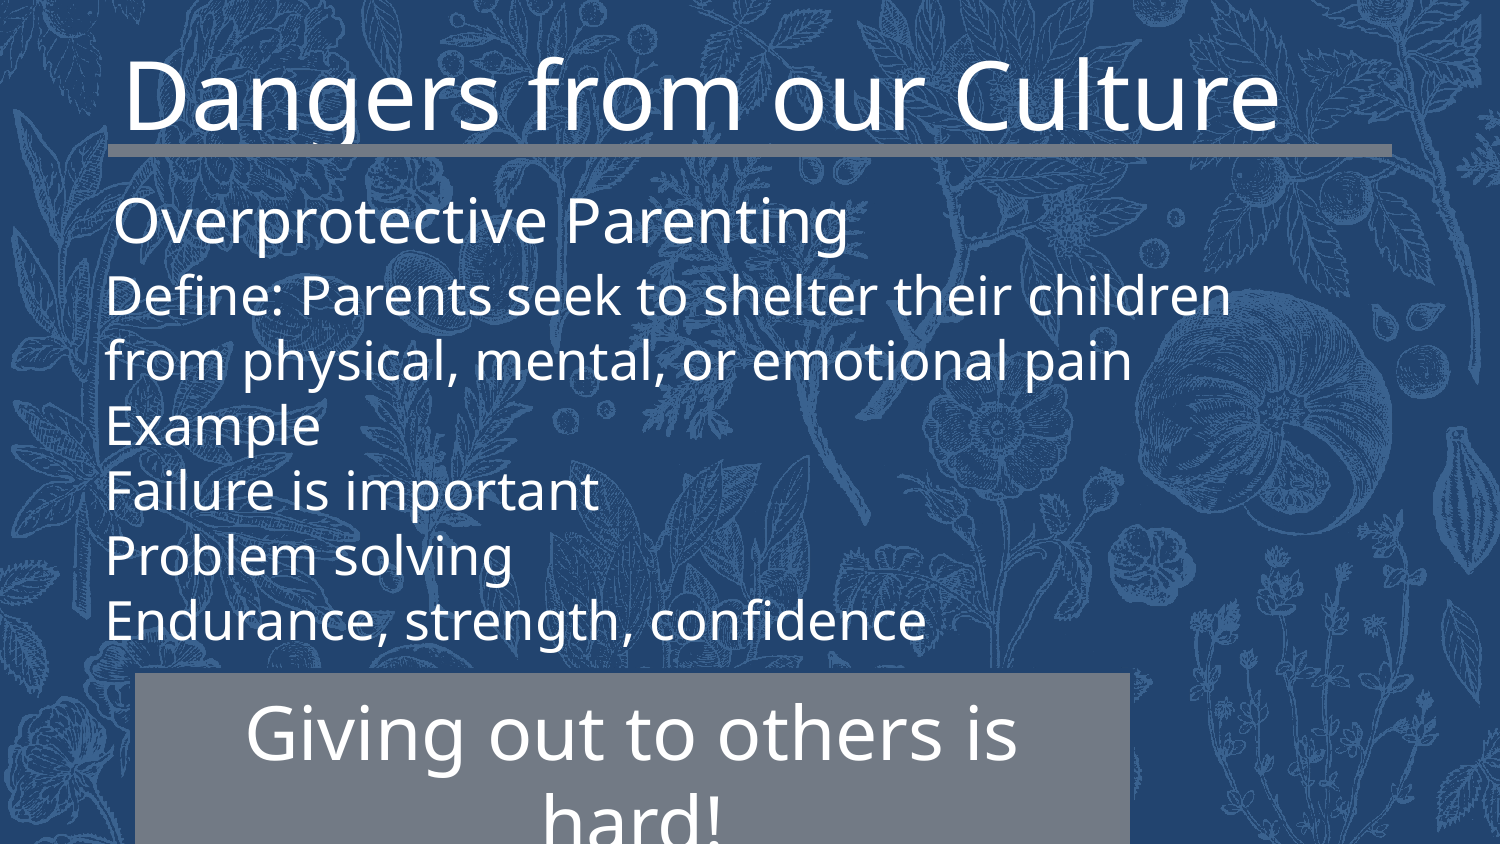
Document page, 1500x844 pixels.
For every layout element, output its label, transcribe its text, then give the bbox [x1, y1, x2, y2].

text_box Define: Parents seek to shelter their children from physical, mental, or emotional pain Example Failure is important Problem solving Endurance, strength, confidence [89, 246, 1360, 667]
text_box Overprotective Parenting [97, 166, 1385, 272]
text_box Dangers from our Culture [106, 20, 1394, 165]
text_box Giving out to others is hard! [132, 670, 1132, 844]
